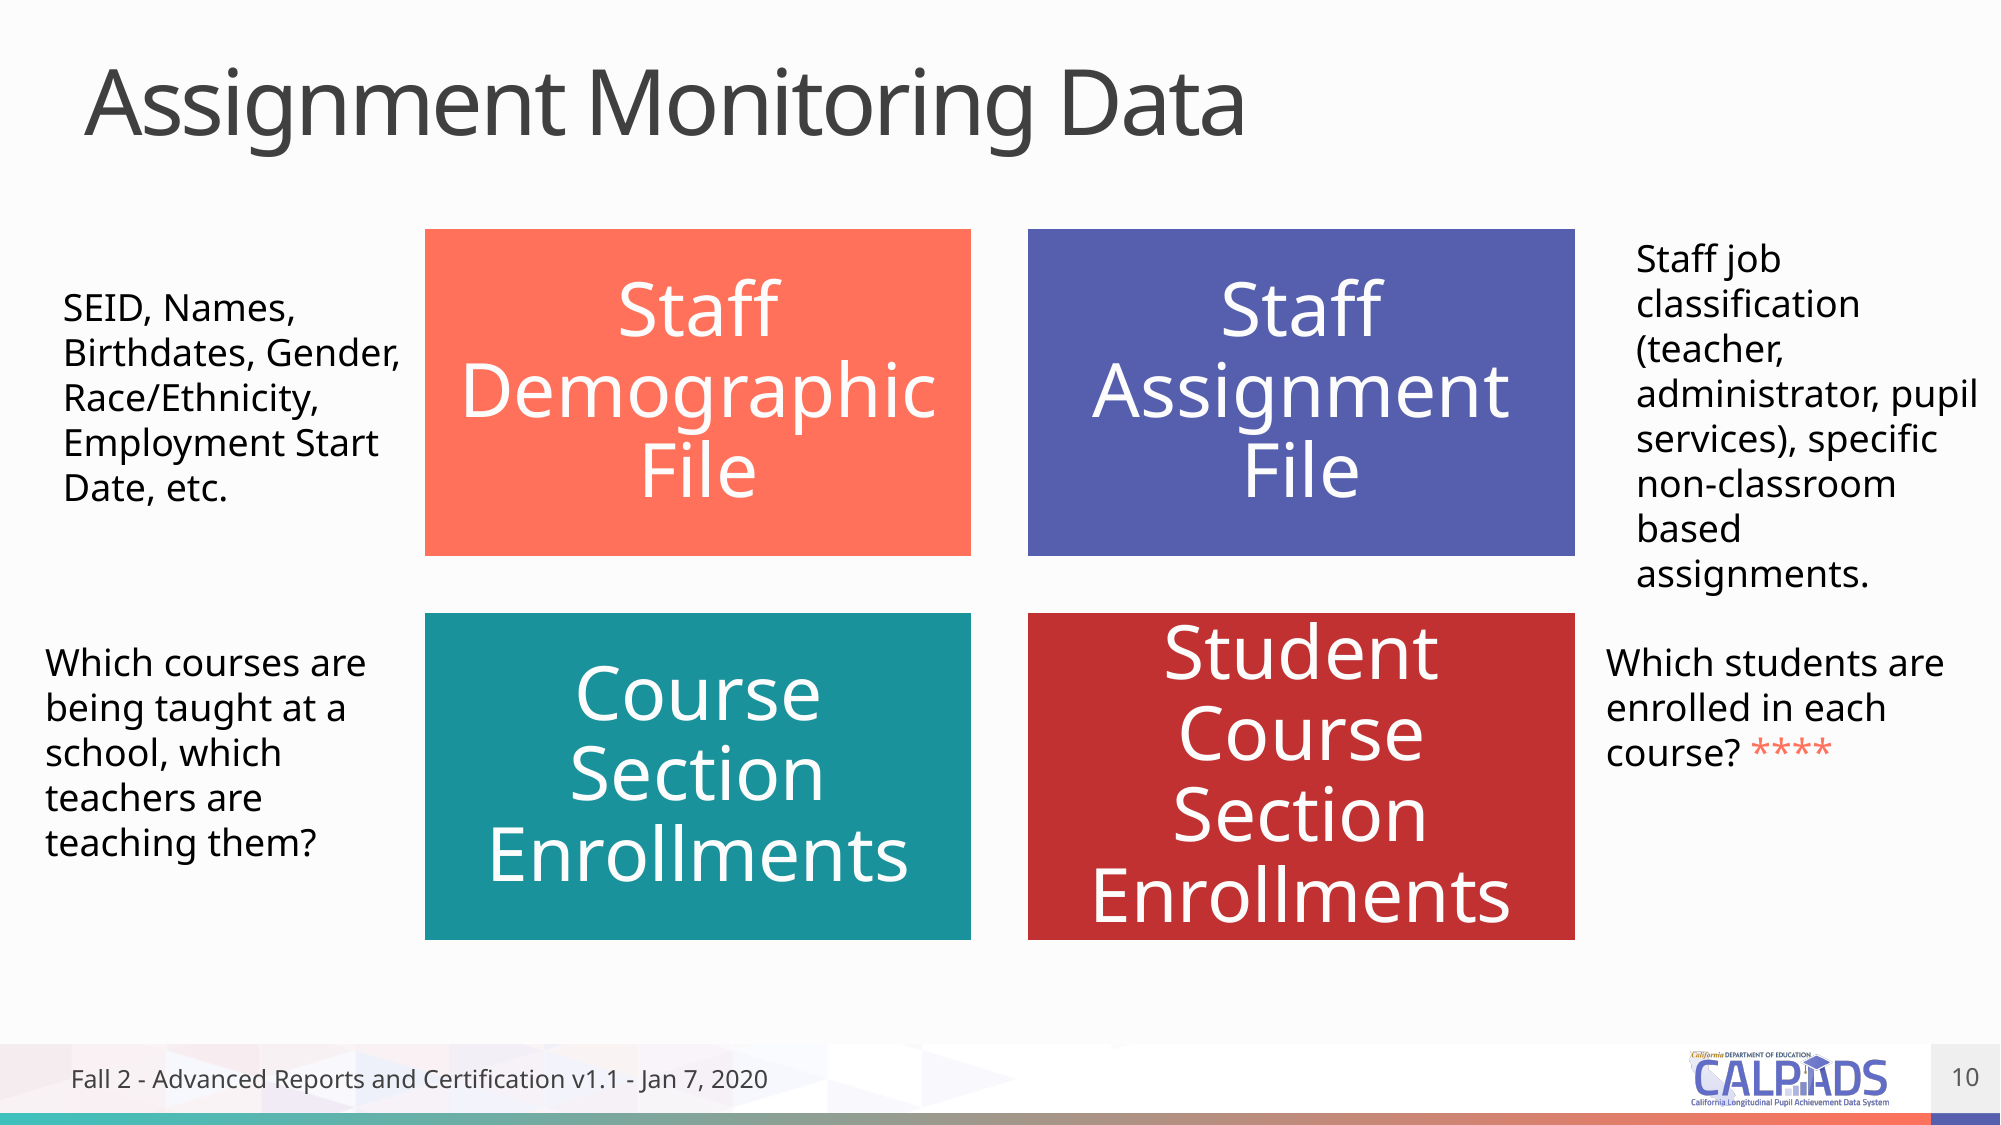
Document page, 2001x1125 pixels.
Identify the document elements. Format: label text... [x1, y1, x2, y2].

slide_number 10 [1931, 1044, 2000, 1114]
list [137, 227, 1863, 942]
text_box Which courses are being taught at a school, which teachers are teaching them? [30, 631, 137, 872]
text_box SEID, Names, Birthdates, Gender, Race/Ethnicity, Employment Start Date, etc. [48, 276, 137, 517]
text_box Which students are enrolled in each course? **** [1863, 631, 1970, 782]
footer Fall 2 - Advanced Reports and Certification v1.1 - Jan 7, 2020 [70, 1044, 969, 1112]
text_box Staff job classification (teacher, administrator, pupil services), specific non-classroom based assignments. [1863, 227, 2000, 603]
picture [0, 1044, 1931, 1113]
title Assignment Monitoring Data [84, 55, 1480, 168]
